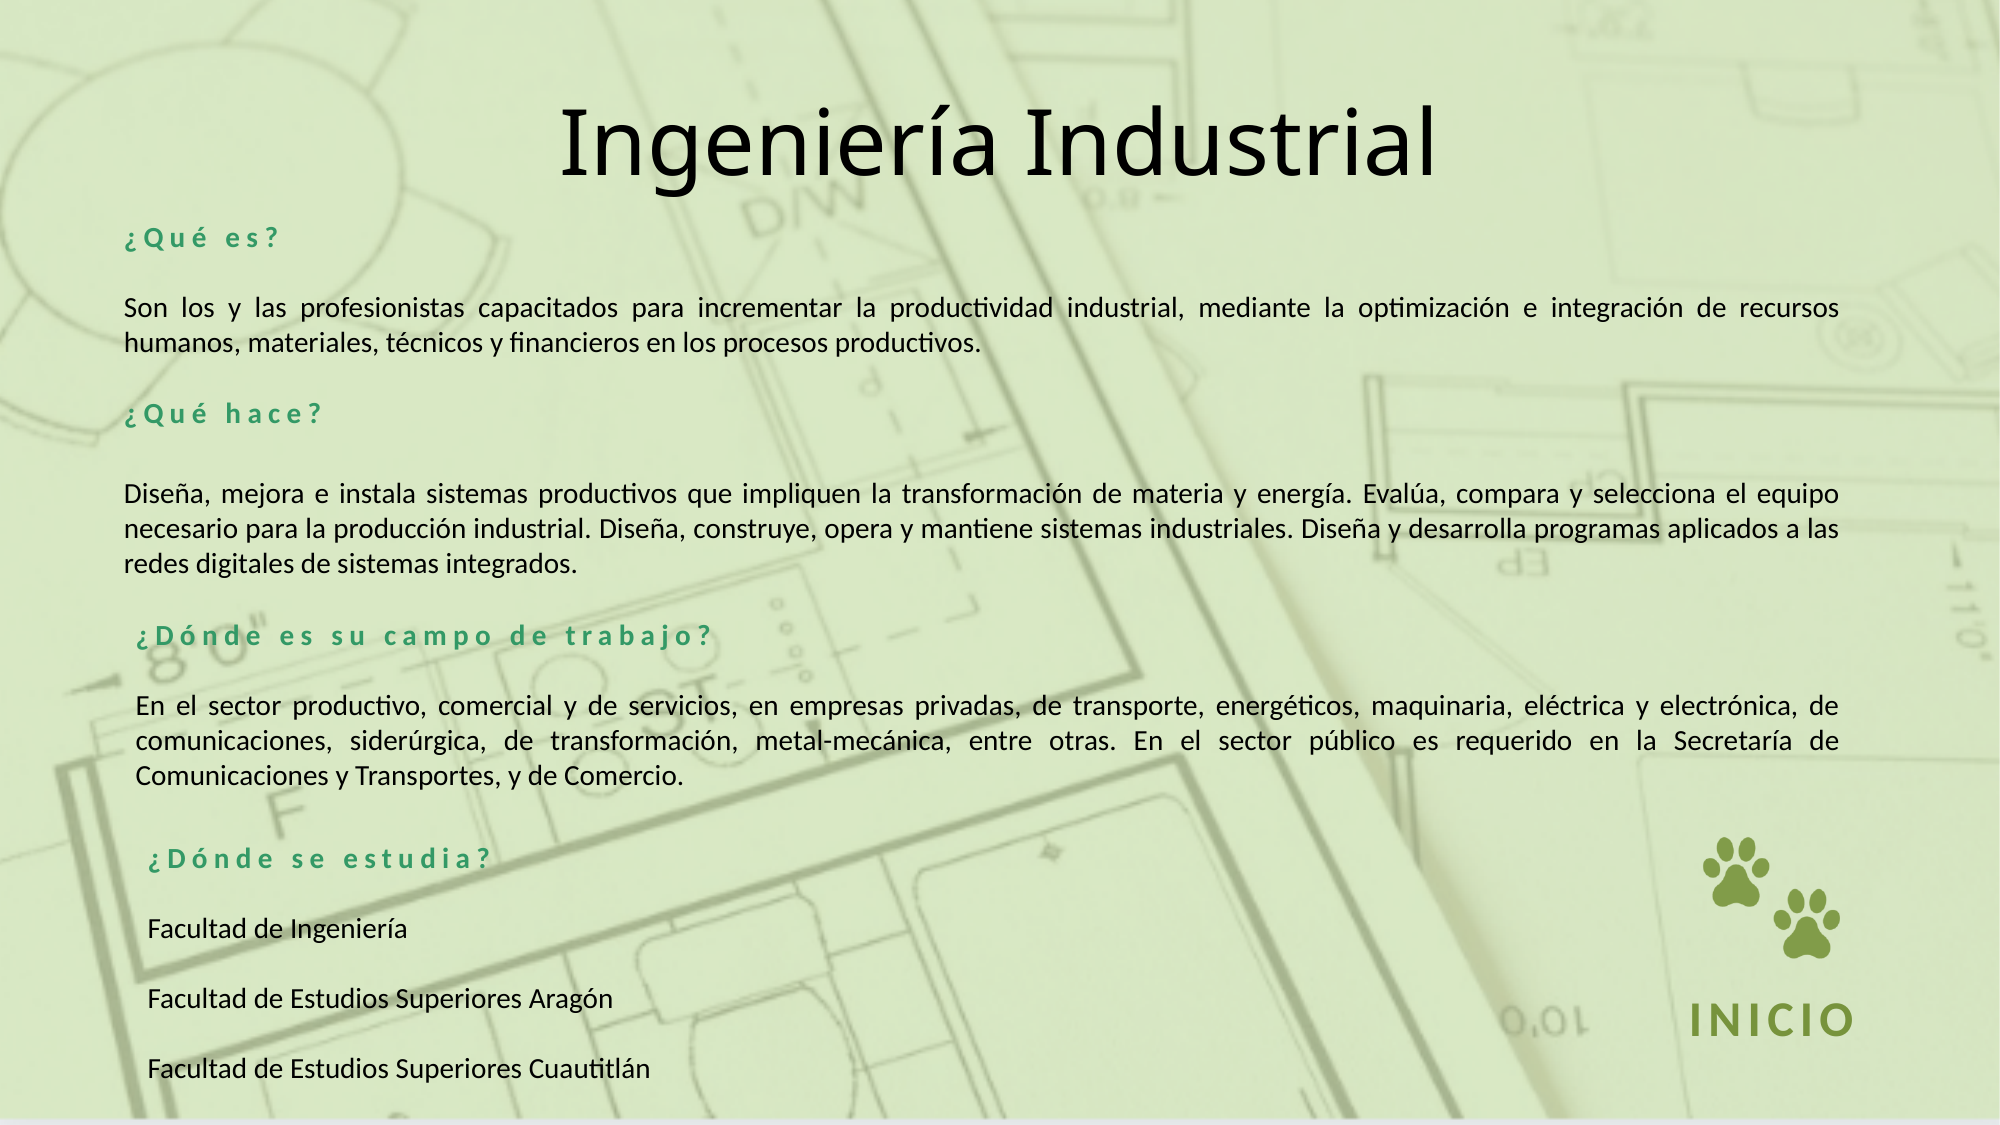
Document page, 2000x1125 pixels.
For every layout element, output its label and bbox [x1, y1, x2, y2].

picture [0, 0, 2000, 1125]
text_box [1613, 821, 1929, 1058]
